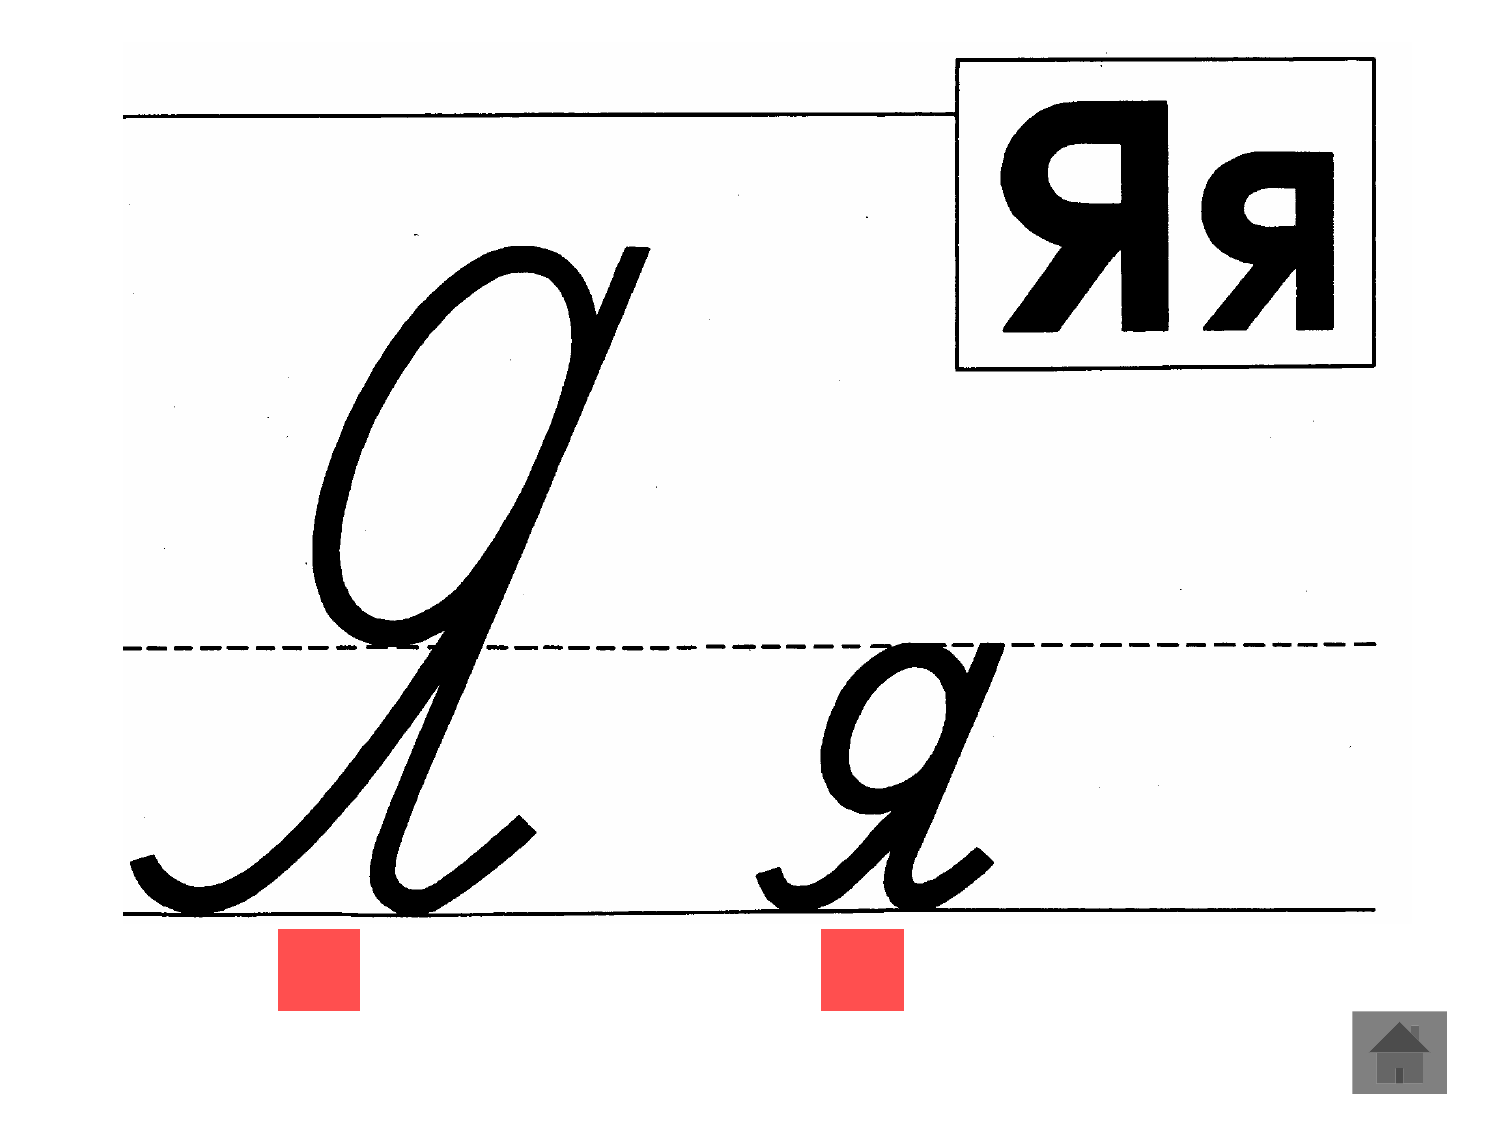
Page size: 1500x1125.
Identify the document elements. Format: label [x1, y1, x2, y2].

text_box [1352, 1011, 1447, 1094]
text_box [277, 932, 361, 1012]
picture [123, 42, 1412, 924]
text_box [820, 932, 904, 1012]
